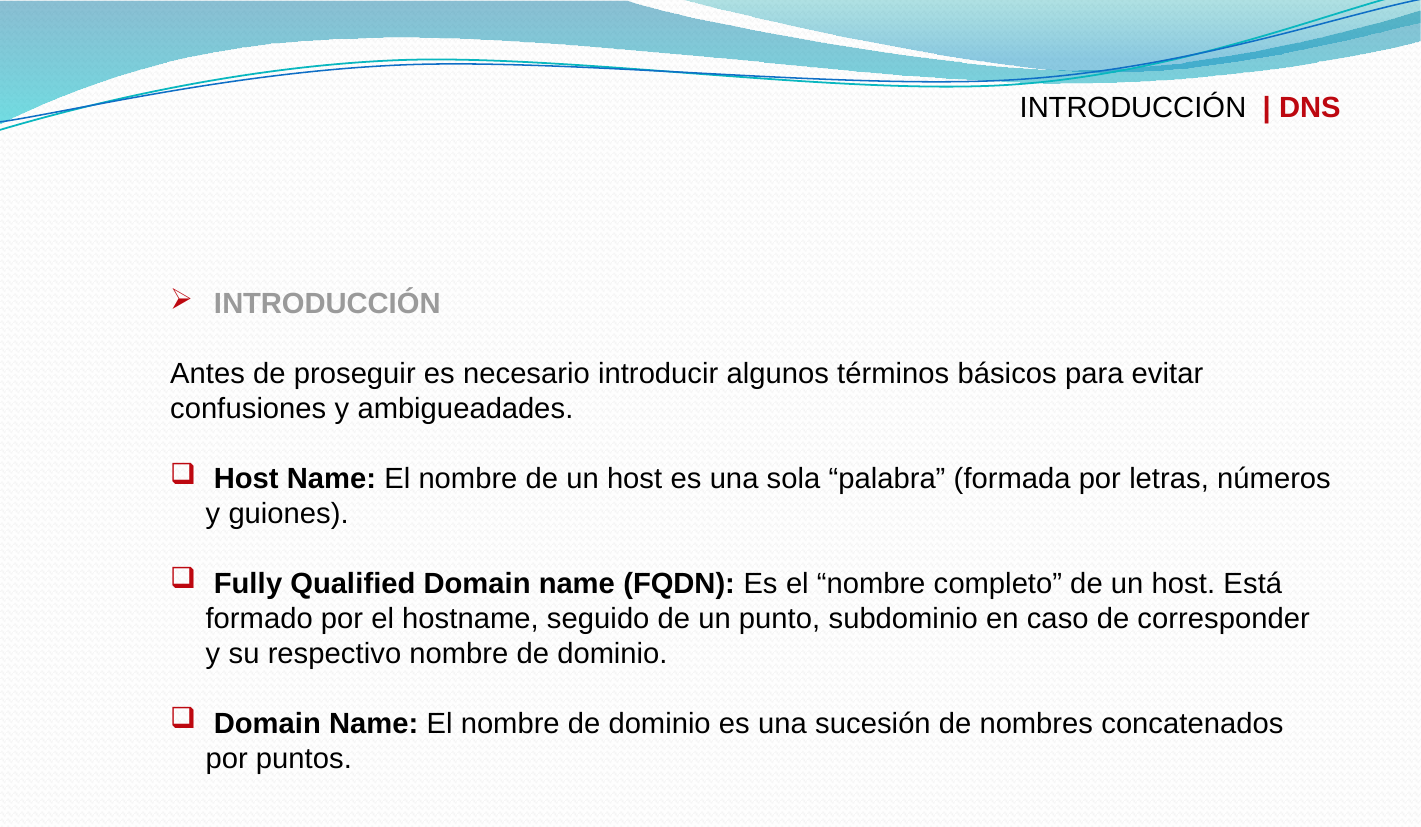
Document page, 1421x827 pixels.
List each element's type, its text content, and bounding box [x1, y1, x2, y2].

text_box INTRODUCCIÓN | DNS [226, 85, 1356, 132]
text_box INTRODUCCIÓN Antes de proseguir es necesario introducir algunos términos básicos para evitar confusiones y ambigueadades. Host Name: El nombre de un host es una sola “palabra” (formada por letras, números y guiones). Fully Qualified Domain name (FQDN): Es el “nombre completo” de un host. Está formado por el hostname, seguido de un punto, subdominio en caso de corresponder y su respectivo nombre de dominio. Domain Name: El nombre de dominio es una sucesión de nombres concatenados por puntos. [155, 212, 1349, 782]
